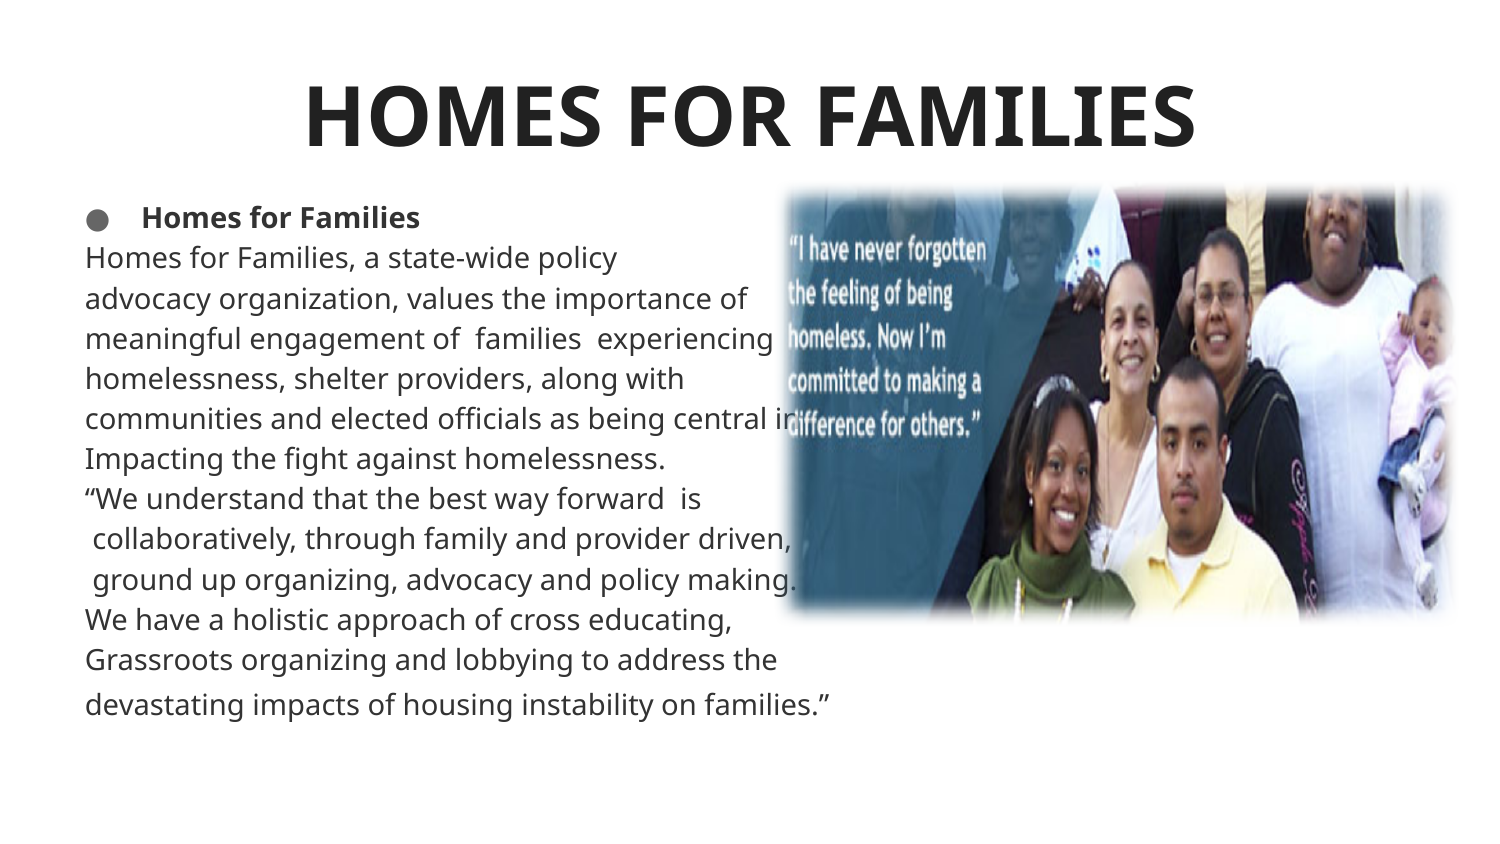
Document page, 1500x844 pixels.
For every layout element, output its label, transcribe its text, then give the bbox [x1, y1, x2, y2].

picture [772, 179, 1460, 629]
title HOMES FOR FAMILIES [51, 48, 1449, 179]
list Homes for Families Homes for Families, a state-wide policy advocacy organization, values the importance of meaningful engagement of families experiencing homelessness, shelter providers, along with communities and elected officials as being central in Impacting the fight against homelessness. “We understand that the best way forward is collaboratively, through family and provider driven, ground up organizing, advocacy and policy making. We have a holistic approach of cross educating, Grassroots organizing and lobbying to address the devastating impacts of housing instability on families.” [51, 179, 1449, 728]
